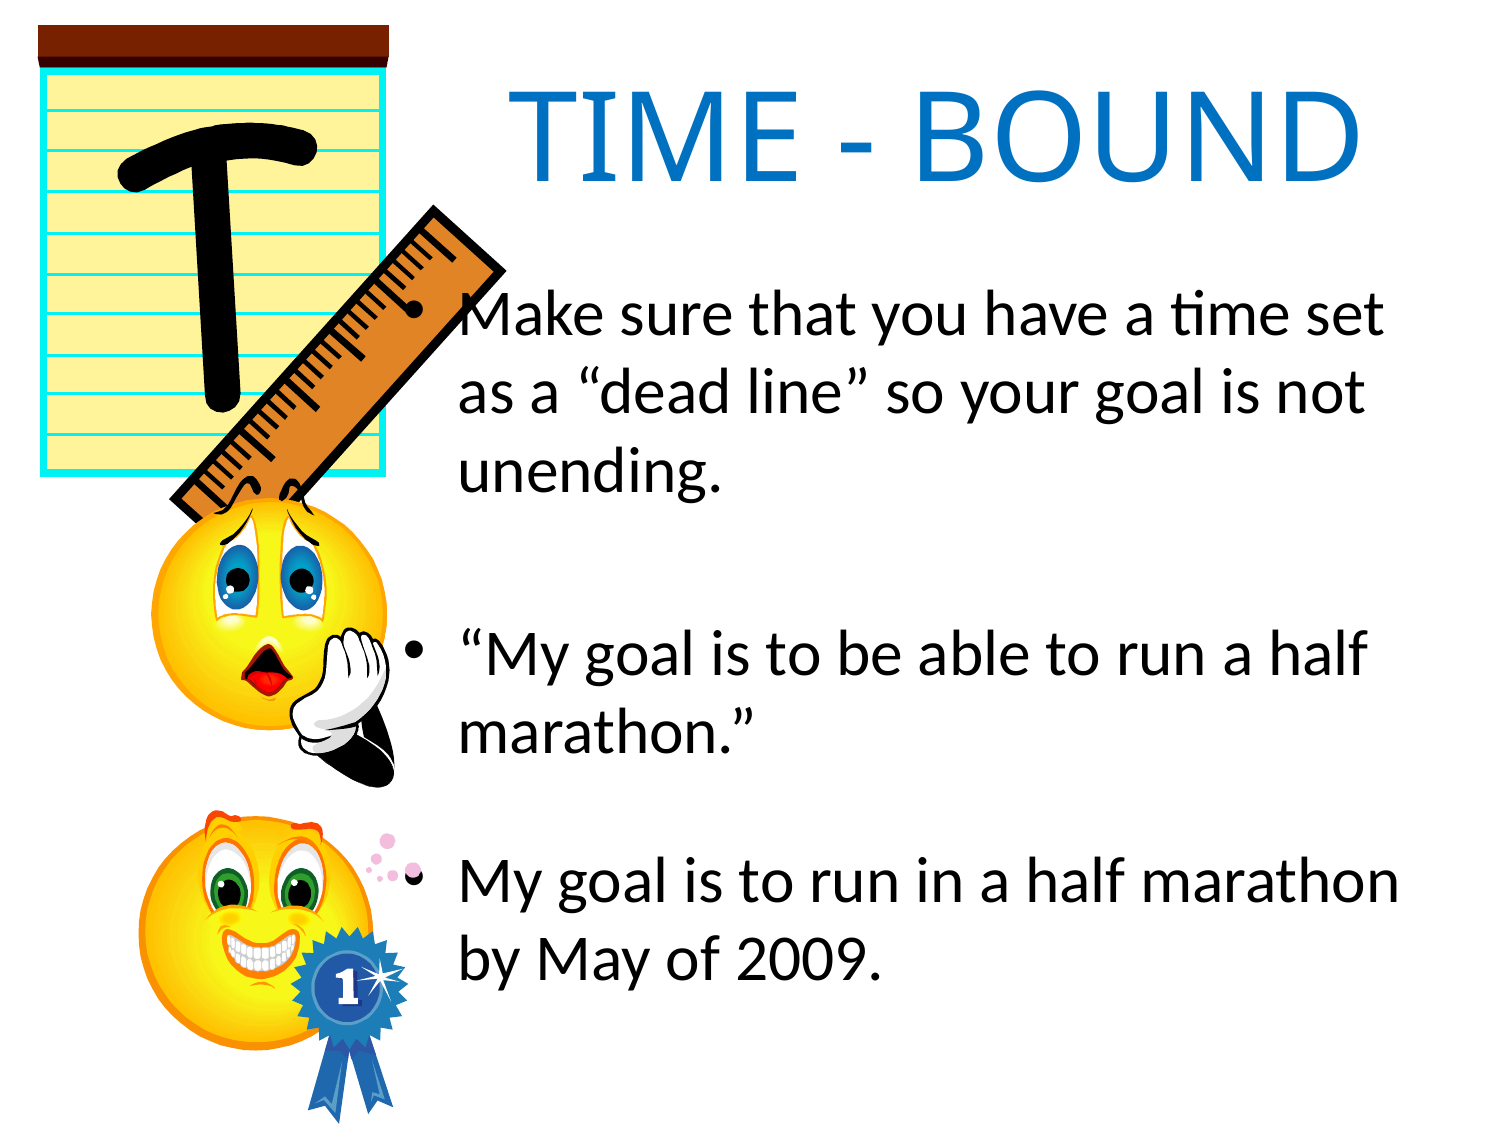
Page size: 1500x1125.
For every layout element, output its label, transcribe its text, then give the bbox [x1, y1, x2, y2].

picture [37, 24, 507, 789]
picture [137, 809, 423, 1125]
title TIME - BOUND [510, 37, 1388, 226]
list Make sure that you have a time set as a “dead line” so your goal is not unending. “My goal is to be able to run a half marathon.” My goal is to run in a half marathon by May of 2009. [387, 262, 1426, 1006]
